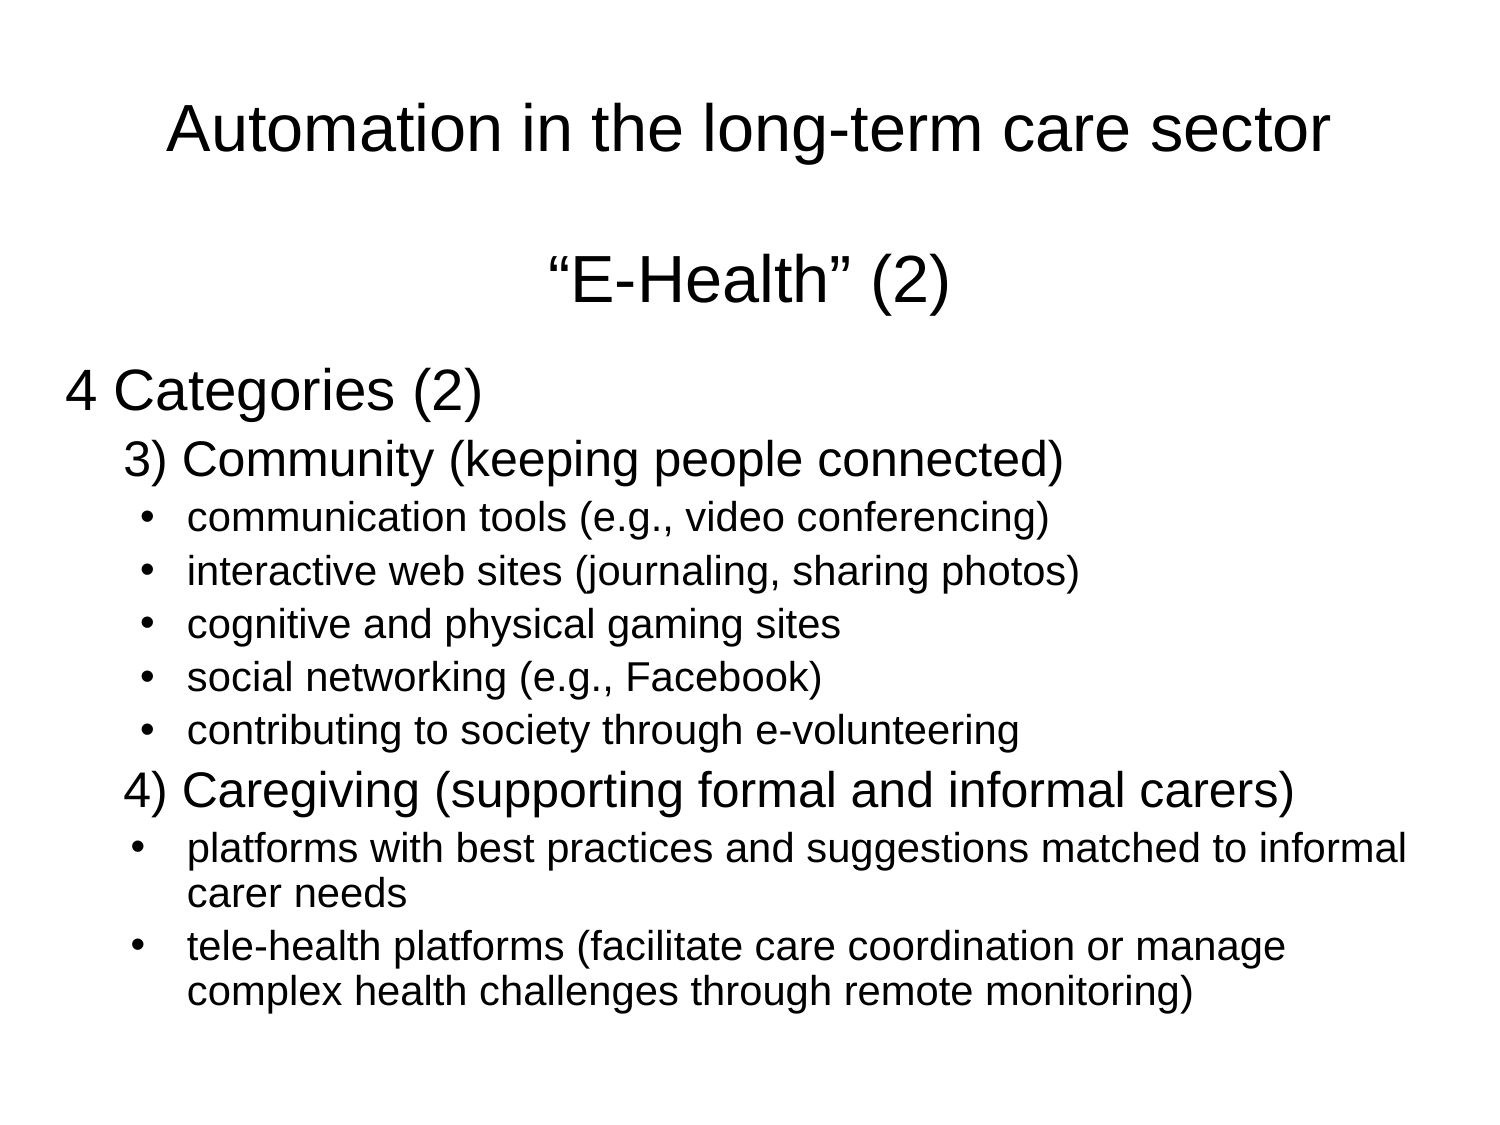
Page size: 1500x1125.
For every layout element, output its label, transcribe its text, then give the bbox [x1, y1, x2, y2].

list “E-Health” (2) 4 Categories (2) 3) Community (keeping people connected) communication tools (e.g., video conferencing) interactive web sites (journaling, sharing photos) cognitive and physical gaming sites social networking (e.g., Facebook) contributing to society through e-volunteering 4) Caregiving (supporting formal and informal carers) platforms with best practices and suggestions matched to informal carer needs tele-health platforms (facilitate care coordination or manage complex health challenges through remote monitoring) [50, 237, 1450, 1094]
title Automation in the long-term care sector [0, 37, 1500, 213]
